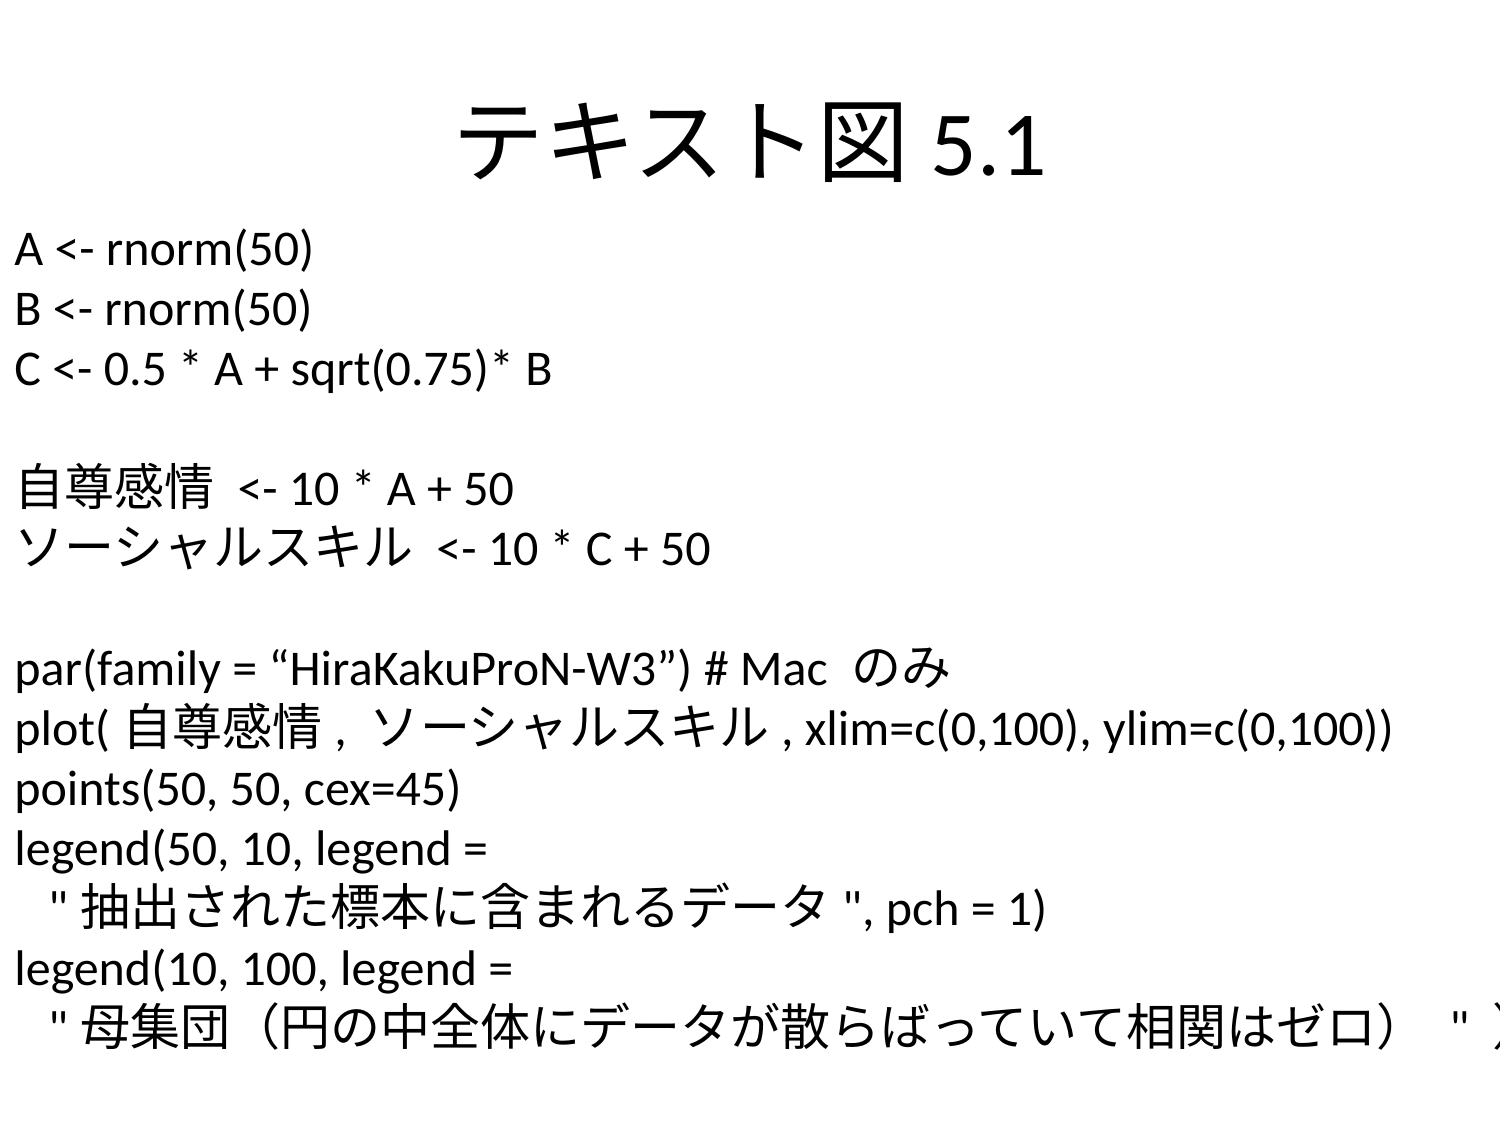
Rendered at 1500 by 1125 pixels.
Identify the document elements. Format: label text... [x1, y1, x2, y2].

text_box A <- rnorm(50) B <- rnorm(50) C <- 0.5 * A + sqrt(0.75)* B 自尊感情 <- 10 * A + 50 ソーシャルスキル <- 10 * C + 50 par(family = “HiraKakuProN-W3”) # Mac のみ plot(自尊感情, ソーシャルスキル, xlim=c(0,100), ylim=c(0,100)) points(50, 50, cex=45) legend(50, 10, legend = "抽出された標本に含まれるデータ", pch = 1) legend(10, 100, legend = "母集団（円の中全体にデータが散らばっていて相関はゼロ） " ） [0, 208, 1500, 1063]
title テキスト図5.1 [75, 45, 1425, 208]
